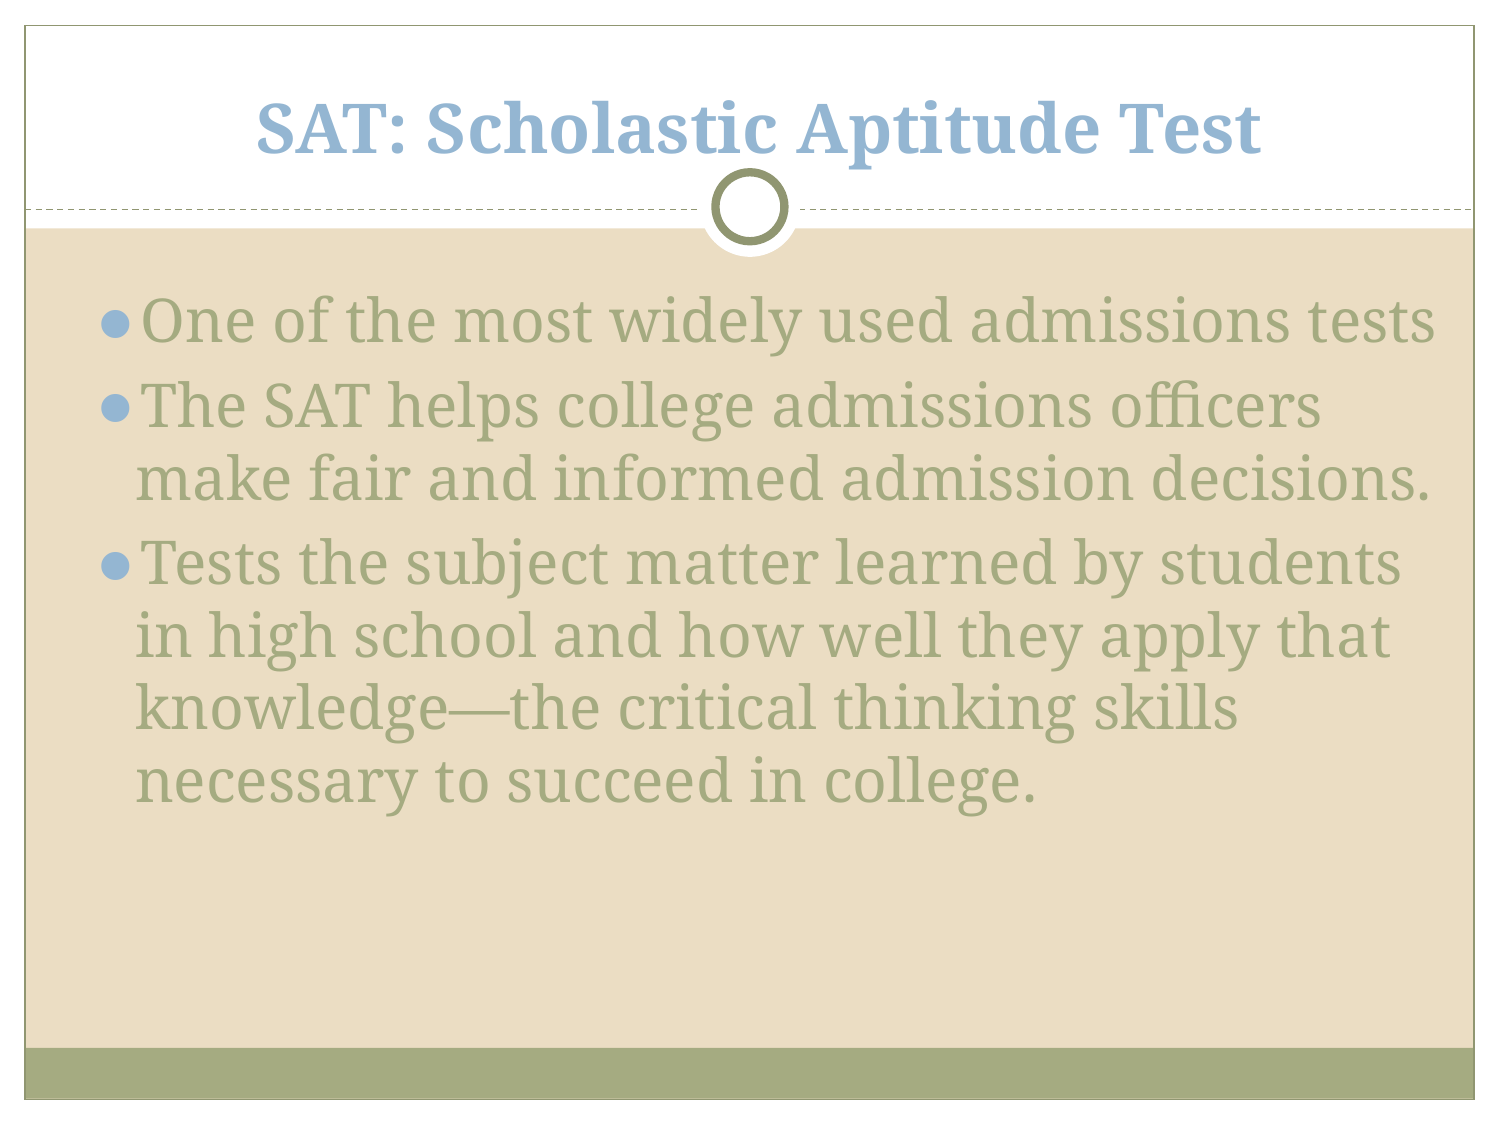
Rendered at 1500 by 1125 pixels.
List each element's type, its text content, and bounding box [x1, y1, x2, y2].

list One of the most widely used admissions tests The SAT helps college admissions officers make fair and informed admission decisions. Tests the subject matter learned by students in high school and how well they apply that knowledge—the critical thinking skills necessary to succeed in college. [75, 275, 1463, 1050]
title SAT: Scholastic Aptitude Test [112, 24, 1425, 175]
